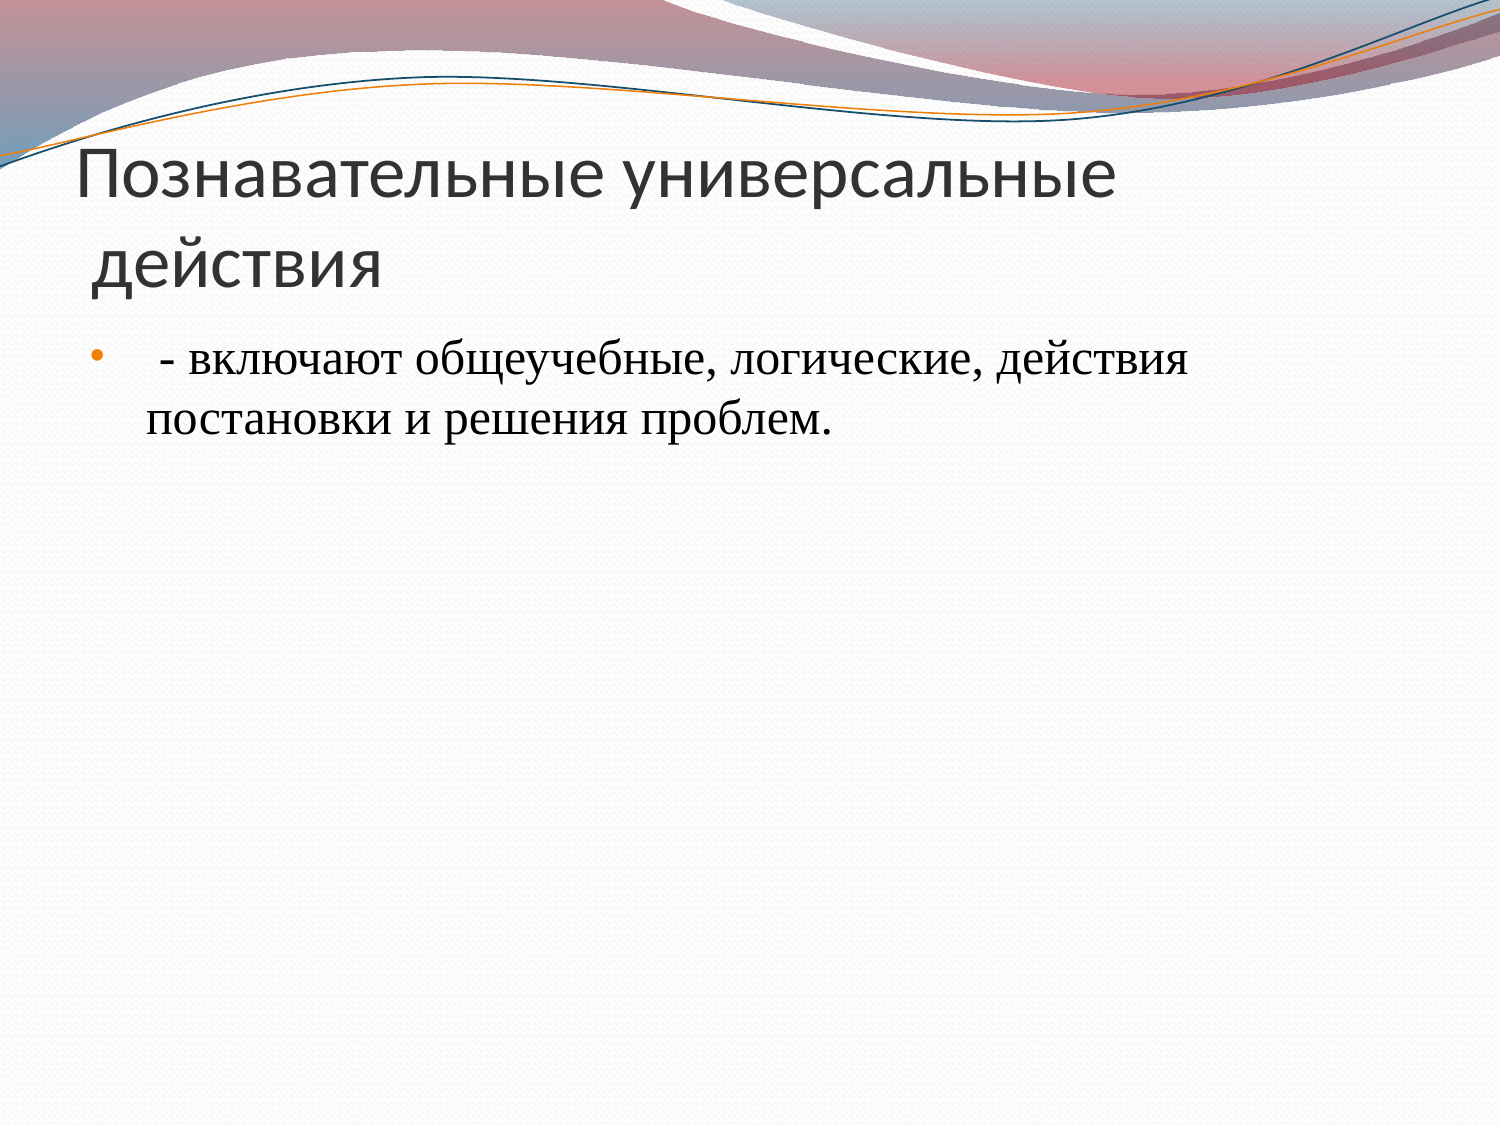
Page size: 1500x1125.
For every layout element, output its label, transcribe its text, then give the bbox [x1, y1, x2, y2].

list - включают общеучебные, логические, действия постановки и решения проблем. [75, 317, 1425, 1038]
title Познавательные универсальные действия [75, 115, 1425, 303]
